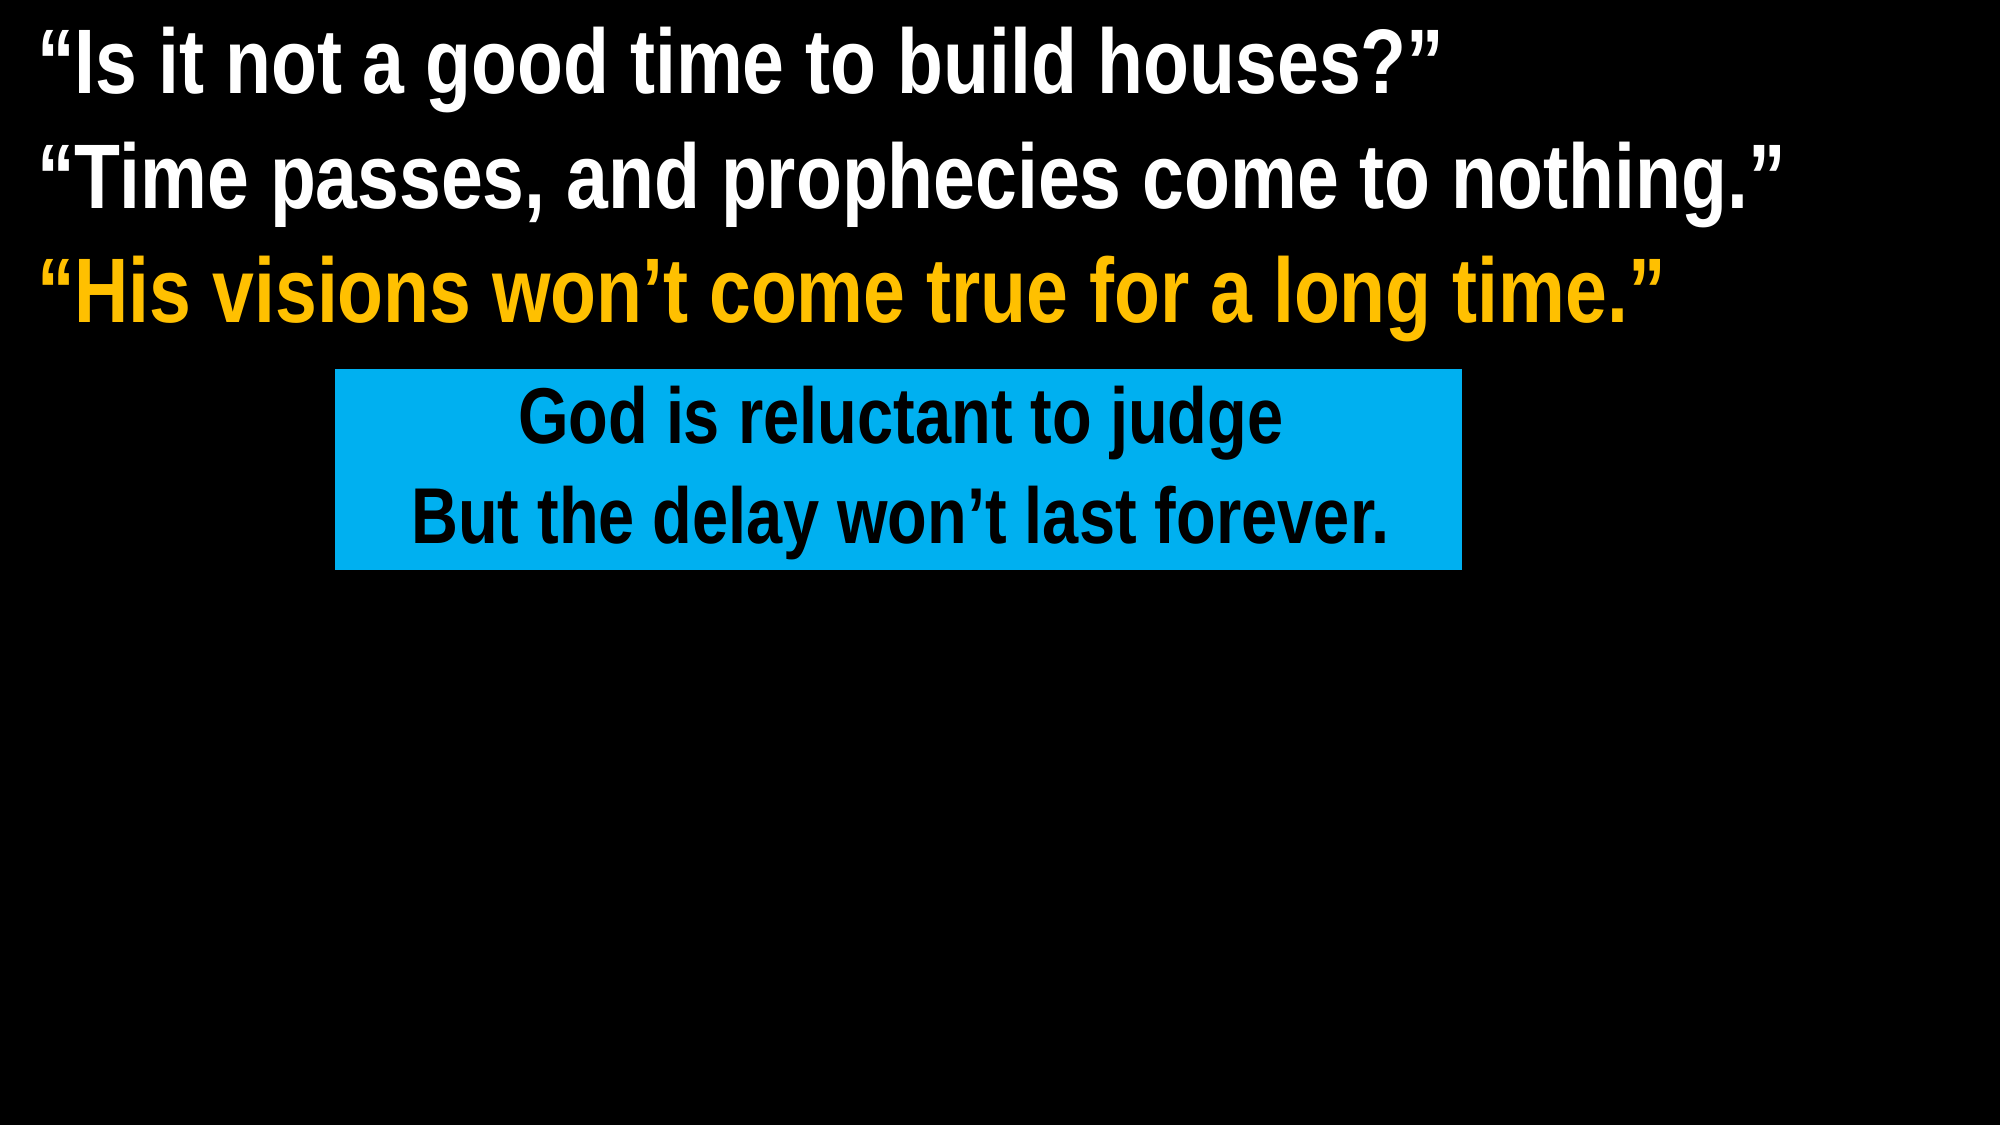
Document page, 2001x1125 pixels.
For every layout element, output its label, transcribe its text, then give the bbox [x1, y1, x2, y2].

text_box “Is it not a good time to build houses?” “Time passes, and prophecies come to nothing.” “His visions won’t come true for a long time.” [16, 14, 1962, 1125]
text_box God is reluctant to judge But the delay won’t last forever. [335, 369, 1462, 570]
